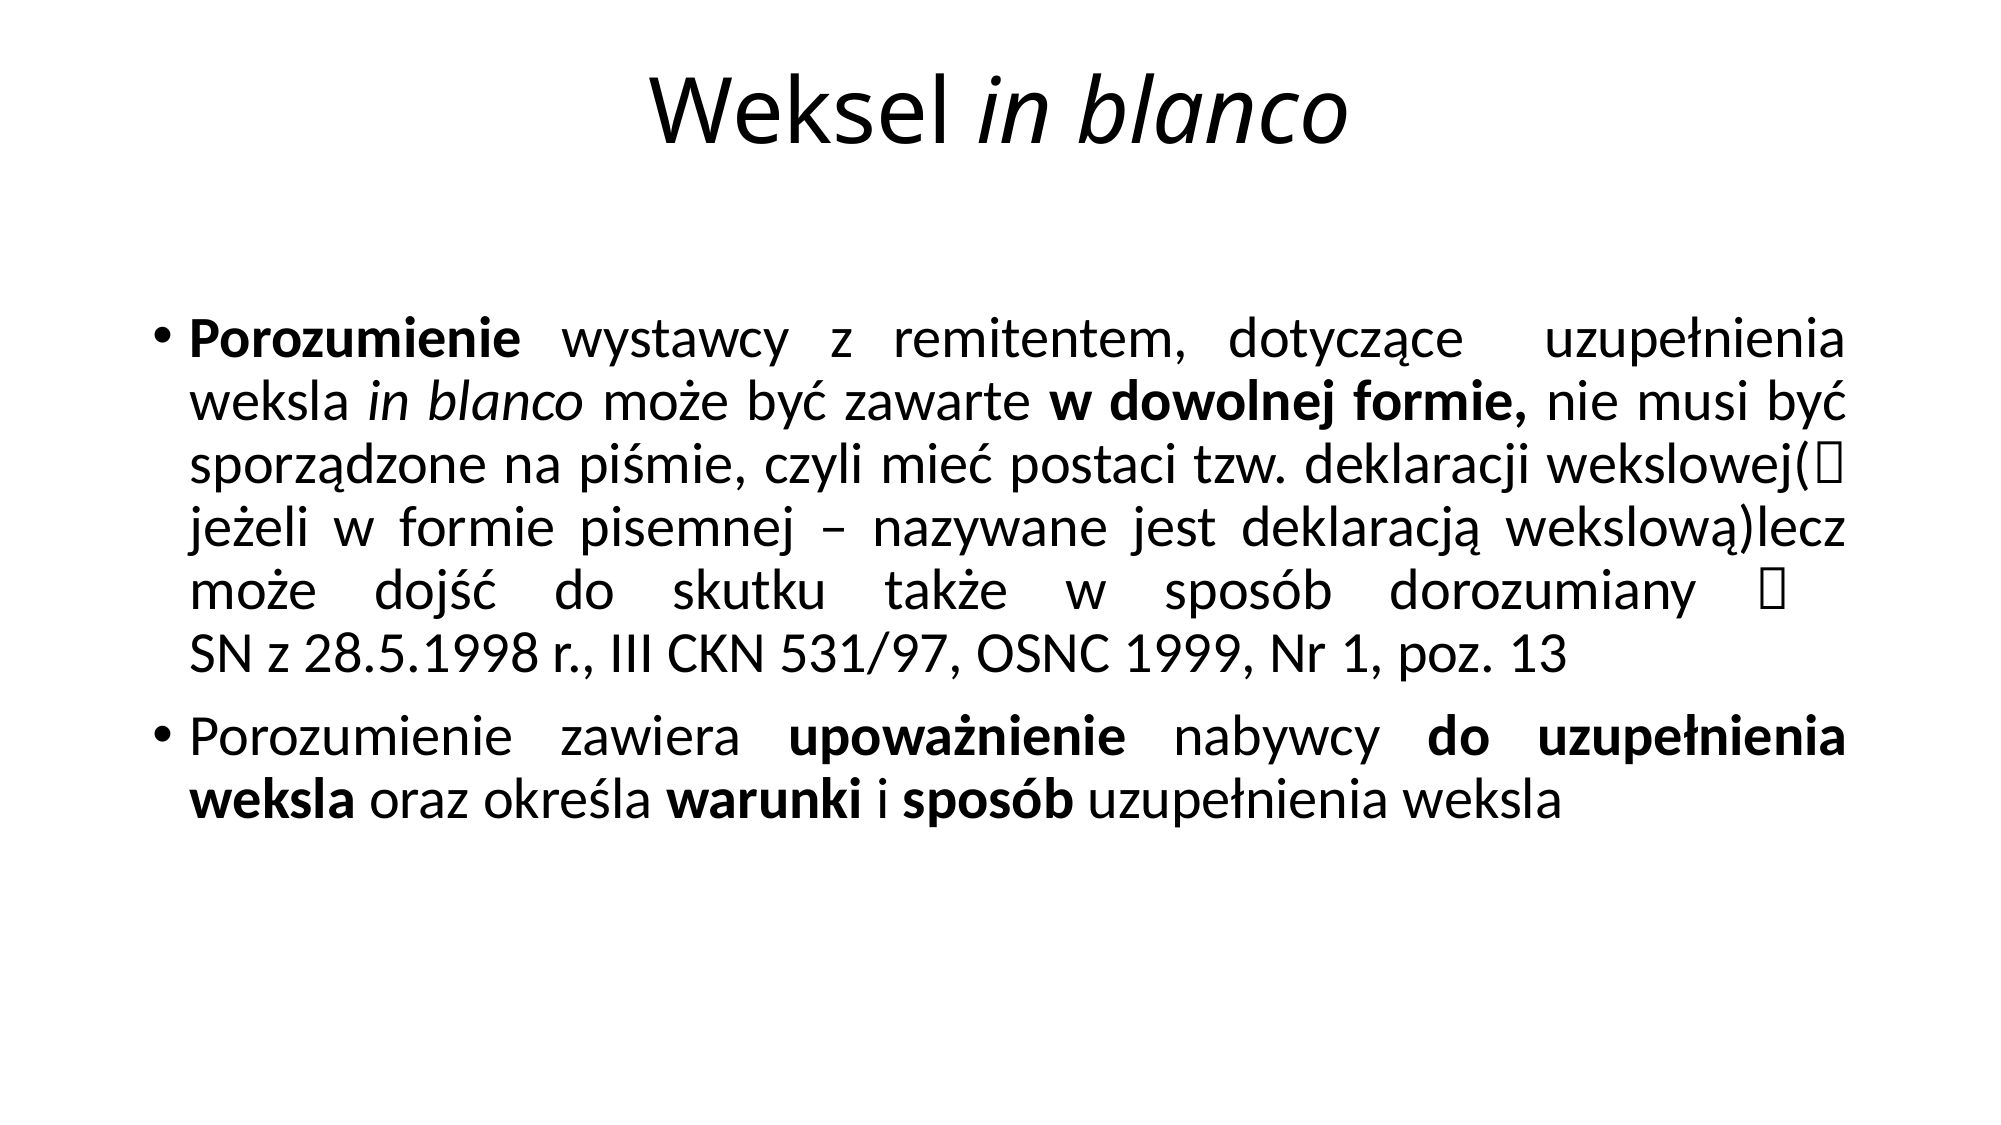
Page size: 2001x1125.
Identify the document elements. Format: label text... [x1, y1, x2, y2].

list Porozumienie wystawcy z remitentem, dotyczące uzupełnienia weksla in blanco może być zawarte w dowolnej formie, nie musi być sporządzone na piśmie, czyli mieć postaci tzw. deklaracji wekslowej( jeżeli w formie pisemnej – nazywane jest deklaracją wekslową)lecz może dojść do skutku także w sposób dorozumiany  SN z 28.5.1998 r., III CKN 531/97, OSNC 1999, Nr 1, poz. 13 Porozumienie zawiera upoważnienie nabywcy do uzupełnienia weksla oraz określa warunki i sposób uzupełnienia weksla [137, 299, 1863, 1014]
title Weksel in blanco [137, 59, 1863, 278]
